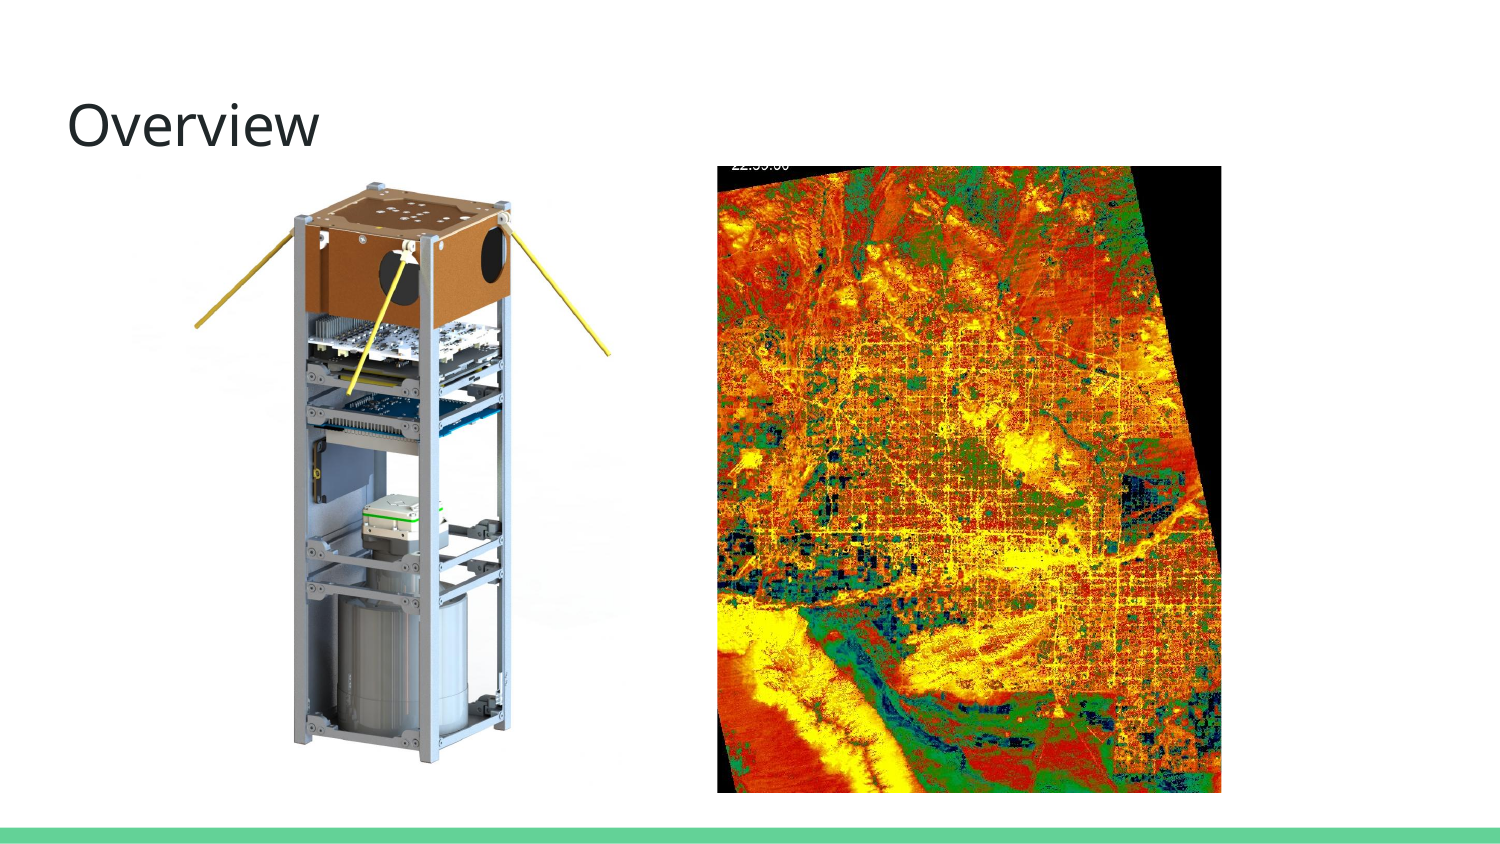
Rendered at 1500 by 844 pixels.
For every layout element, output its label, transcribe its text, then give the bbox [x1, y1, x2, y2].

picture [132, 166, 630, 794]
picture [717, 166, 1222, 794]
title Overview [51, 72, 1449, 167]
